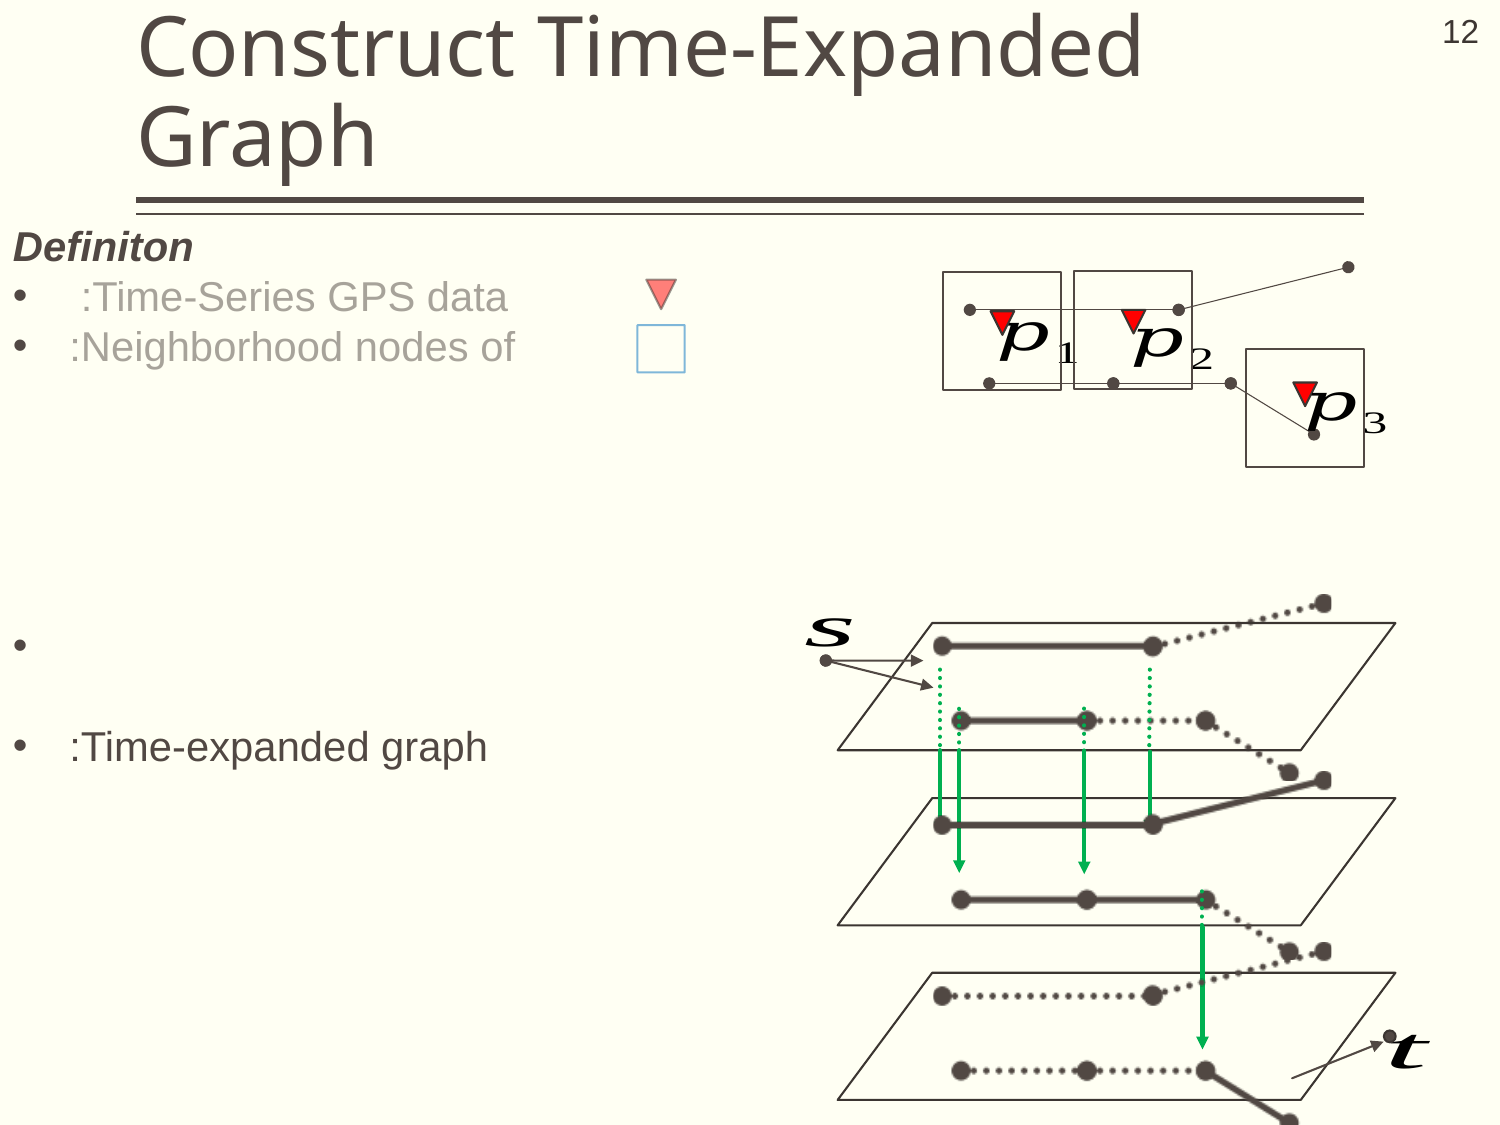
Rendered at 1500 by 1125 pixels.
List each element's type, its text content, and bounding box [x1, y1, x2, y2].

text_box [642, 275, 680, 314]
title Construct Time-Expanded Graph [135, 12, 1364, 193]
text_box [1337, 794, 1400, 884]
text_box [825, 660, 934, 688]
text_box [833, 798, 927, 930]
text_box [833, 697, 927, 755]
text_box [1178, 267, 1349, 310]
text_box B [1173, 310, 1196, 317]
text_box [1337, 968, 1400, 1039]
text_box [1230, 383, 1315, 435]
text_box [833, 973, 927, 1104]
text_box [1337, 619, 1400, 709]
text_box [1242, 345, 1368, 471]
text_box [1380, 1026, 1400, 1047]
slide_number 12 [1254, 0, 1480, 60]
text_box [901, 623, 927, 658]
text_box [939, 268, 1065, 394]
text_box [1070, 267, 1176, 309]
picture [933, 594, 1332, 1125]
text_box [1070, 318, 1196, 383]
text_box [634, 321, 689, 376]
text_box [1292, 1041, 1384, 1079]
